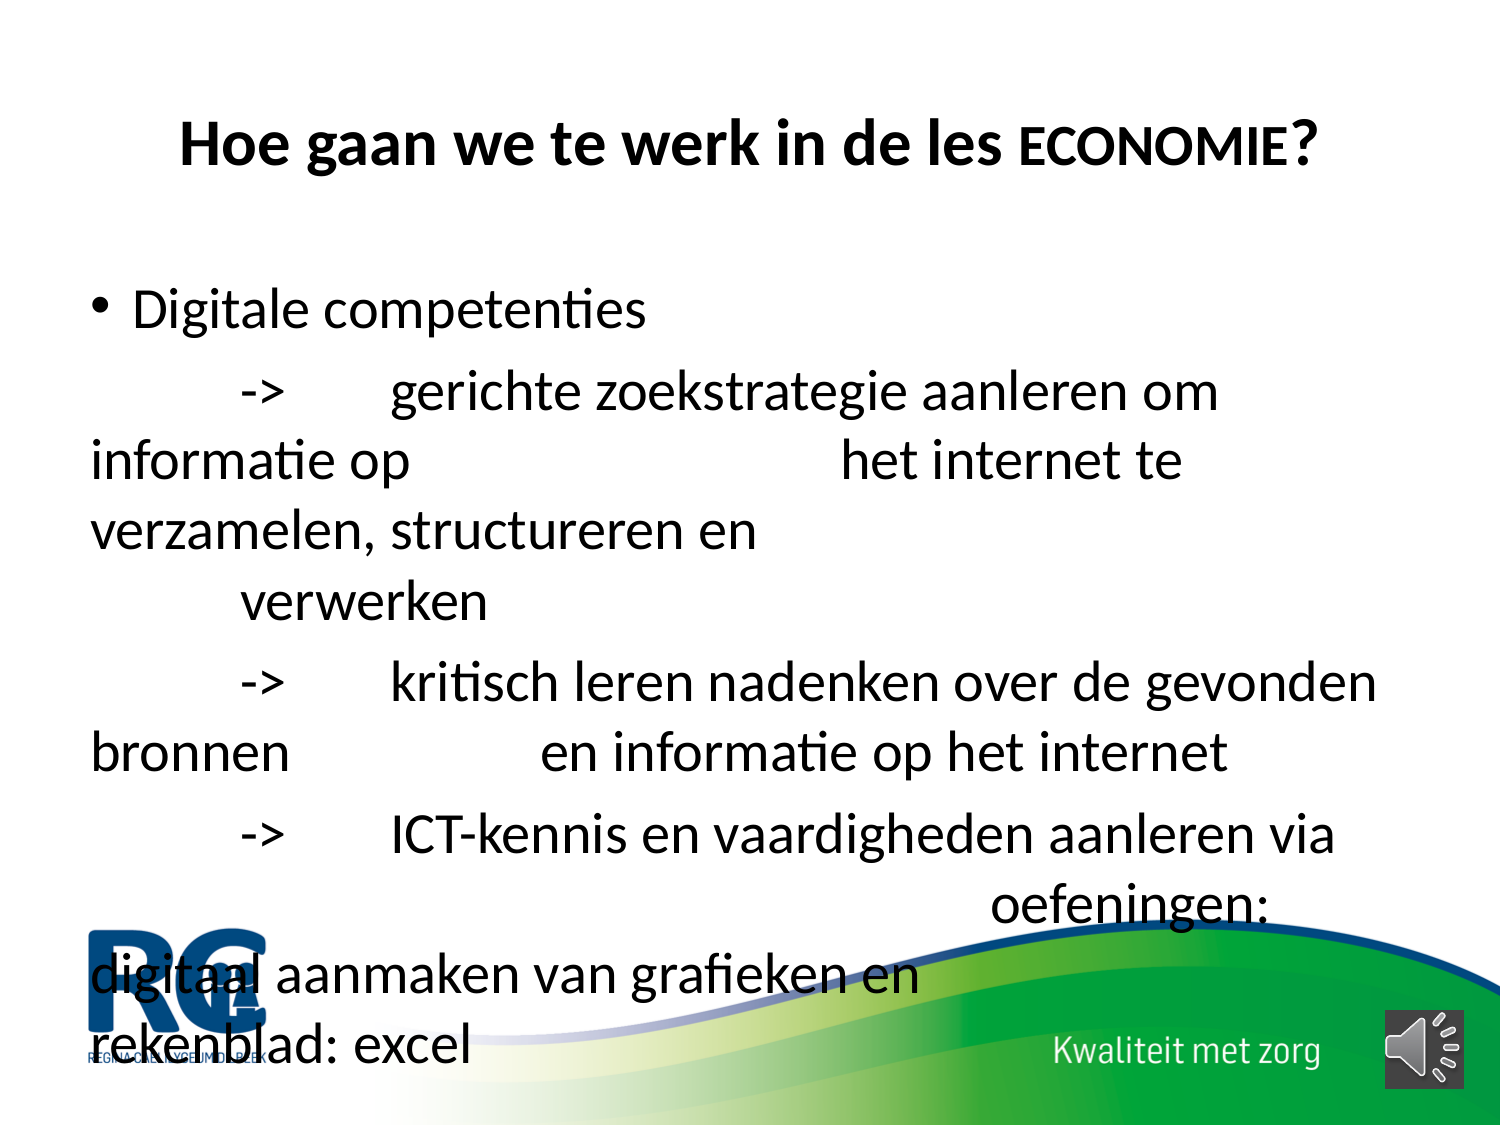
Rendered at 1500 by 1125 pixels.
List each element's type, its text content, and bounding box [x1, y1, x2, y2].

title Hoe gaan we te werk in de les ECONOMIE? [75, 45, 1425, 233]
list Digitale competenties -> gerichte zoekstrategie aanleren om informatie op het internet te verzamelen, structureren en verwerken -> kritisch leren nadenken over de gevonden bronnen en informatie op het internet -> ICT-kennis en vaardigheden aanleren via oefeningen: digitaal aanmaken van grafieken en rekenblad: excel [75, 262, 1425, 1005]
picture [0, 0, 1500, 1125]
